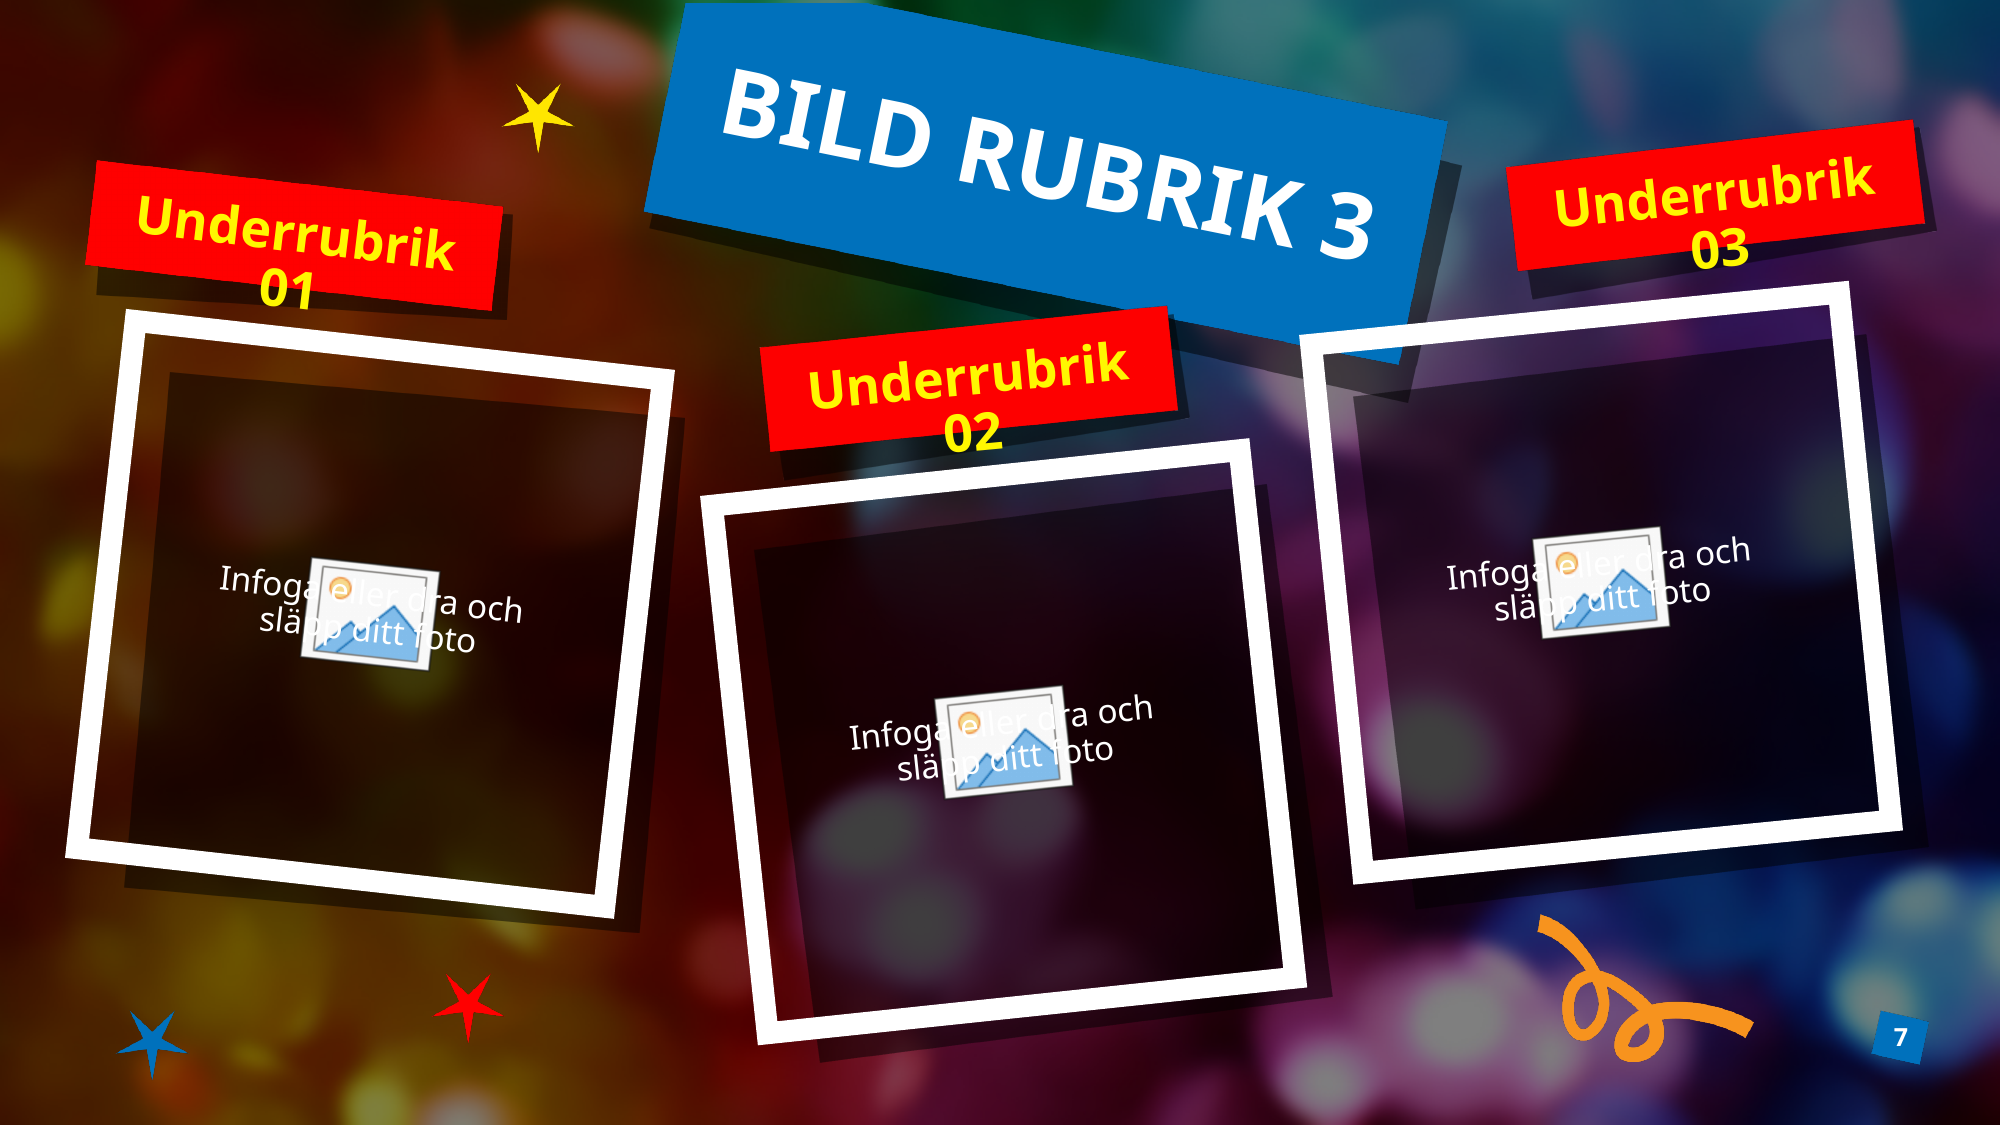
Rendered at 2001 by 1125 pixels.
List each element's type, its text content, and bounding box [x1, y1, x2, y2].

list Underrubrik 01 [85, 175, 503, 314]
slide_number 7 [1866, 1008, 1936, 1069]
list Underrubrik 02 [760, 323, 1177, 451]
title BILD RUBRIK 3 [653, 0, 1442, 335]
picture [0, 0, 2000, 1125]
list Underrubrik 03 [1506, 136, 1924, 271]
